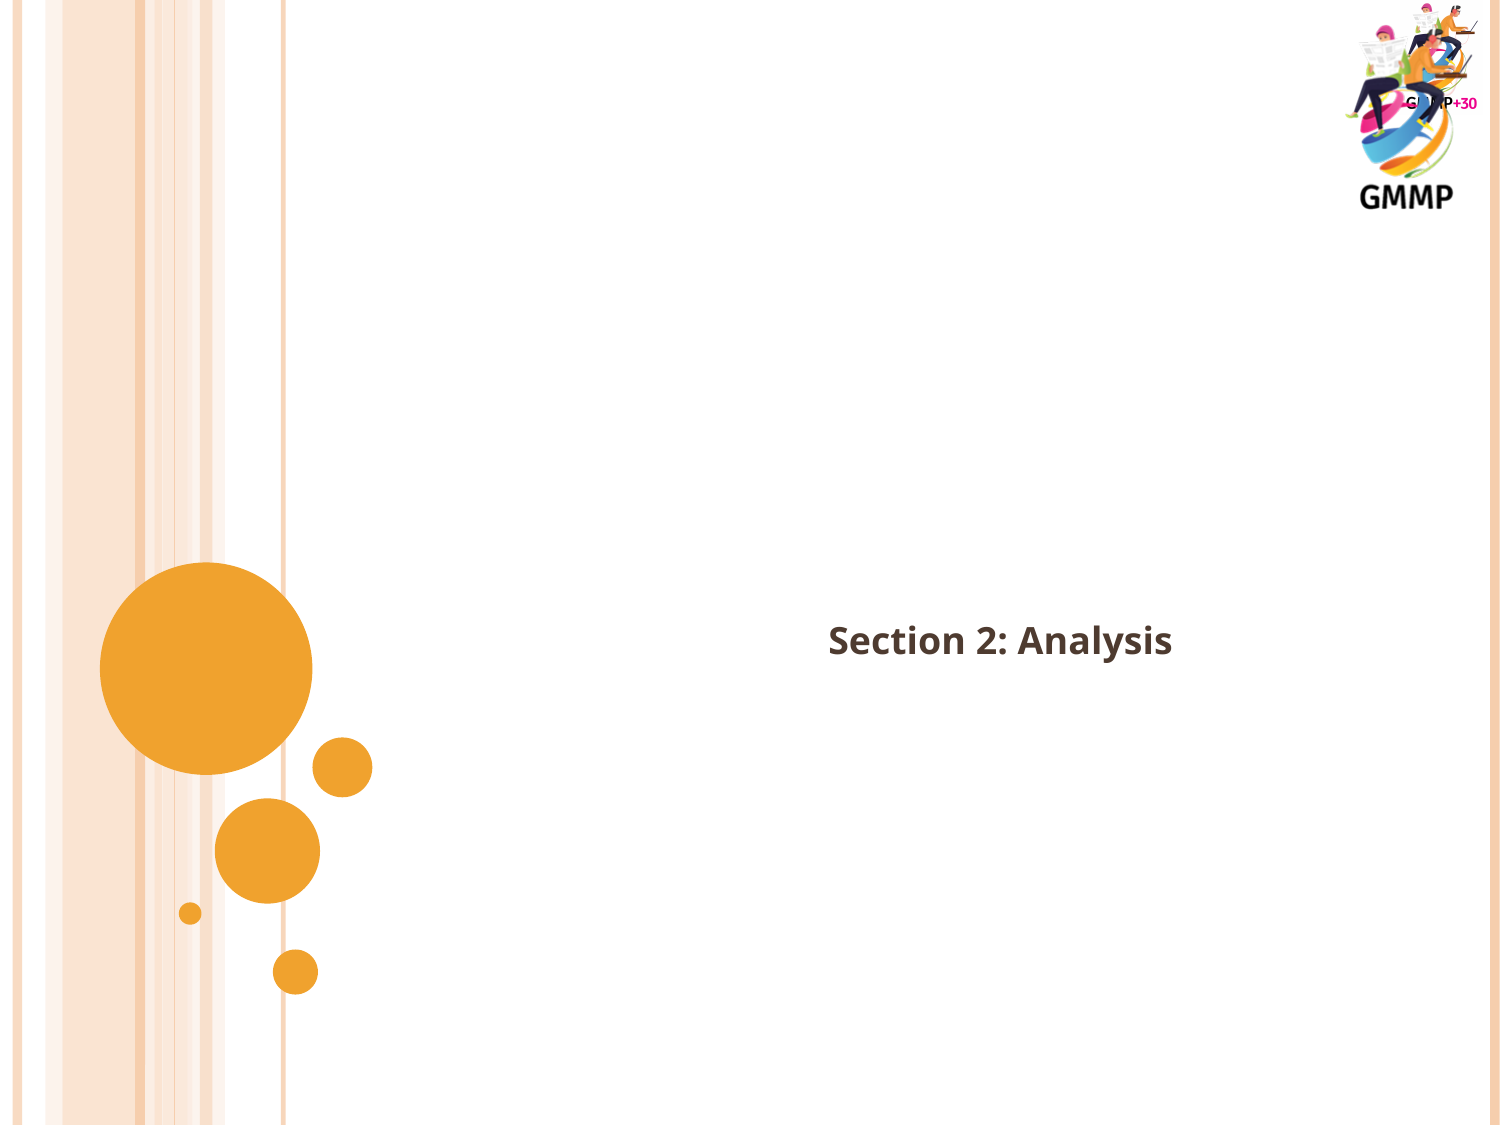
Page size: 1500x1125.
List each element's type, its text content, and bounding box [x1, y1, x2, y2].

picture [1340, 0, 1483, 216]
list Section 2: Analysis [820, 609, 1500, 836]
